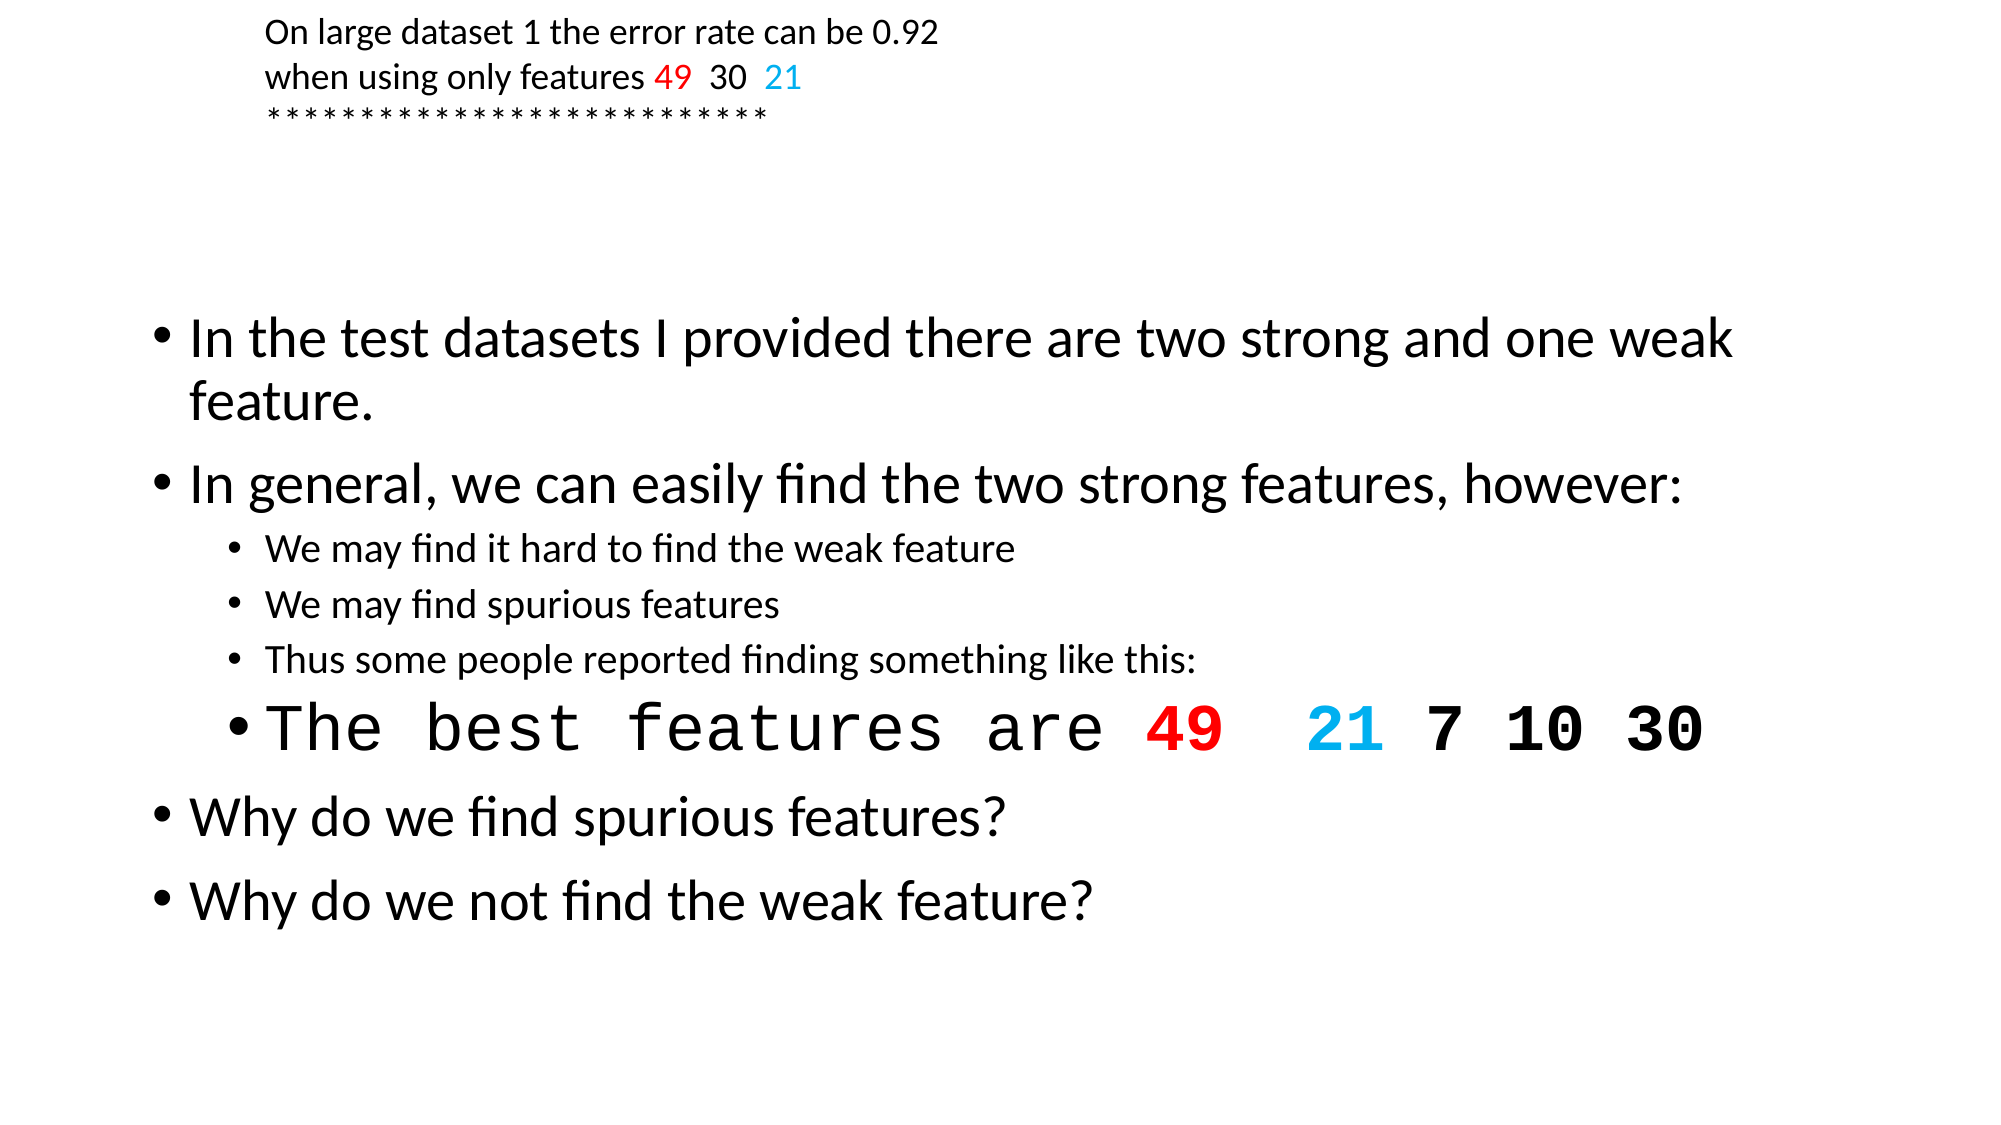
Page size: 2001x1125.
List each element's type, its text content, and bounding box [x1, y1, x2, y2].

list In the test datasets I provided there are two strong and one weak feature. In general, we can easily find the two strong features, however: We may find it hard to find the weak feature We may find spurious features Thus some people reported finding something like this: The best features are 49 21 7 10 30 Why do we find spurious features? Why do we not find the weak feature? [137, 299, 1863, 1014]
text_box On large dataset 1 the error rate can be 0.92 when using only features 49 30 21 *************************** [249, 0, 1000, 150]
